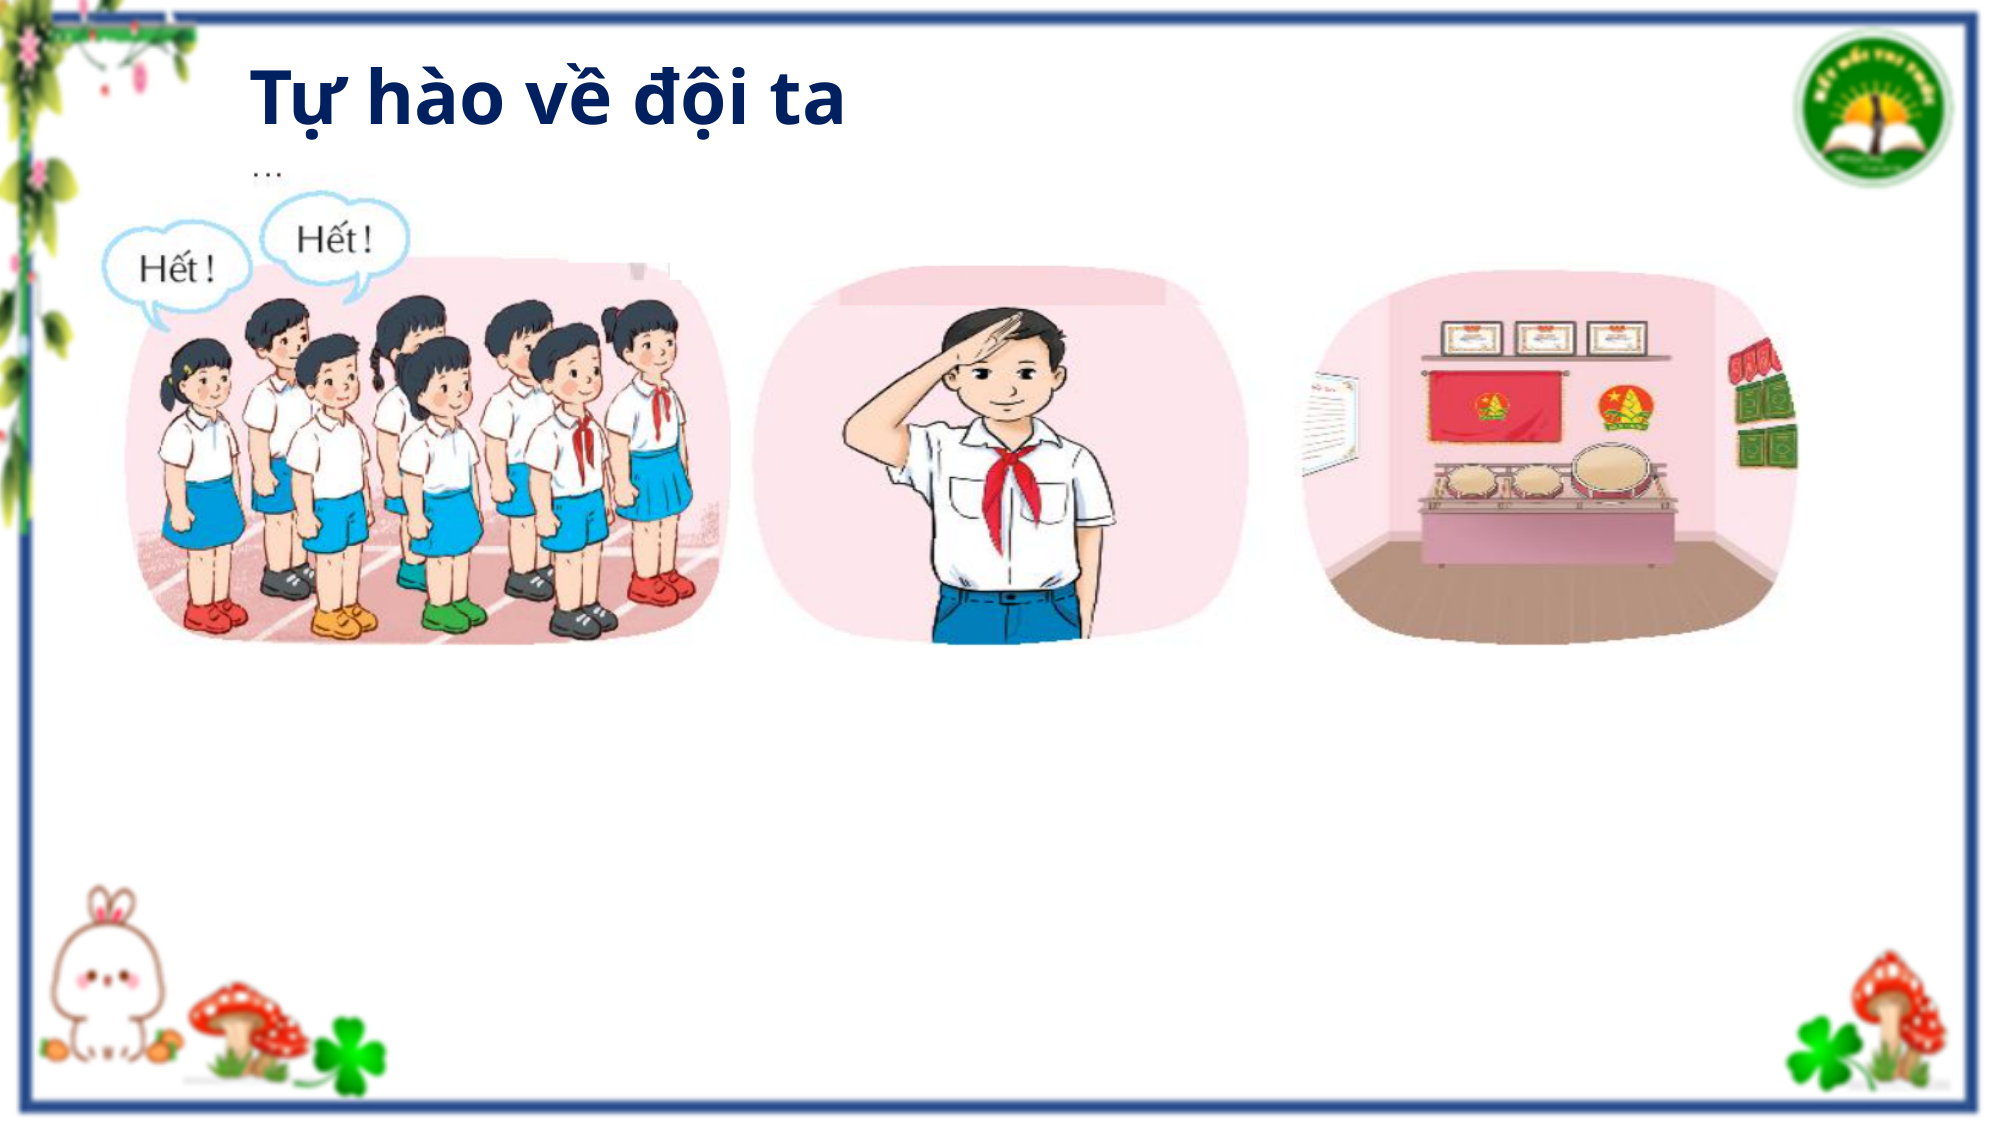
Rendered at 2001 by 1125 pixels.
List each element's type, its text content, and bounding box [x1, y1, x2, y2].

text_box Tự hào về đội ta [234, 42, 1066, 148]
picture [0, 0, 2001, 1125]
